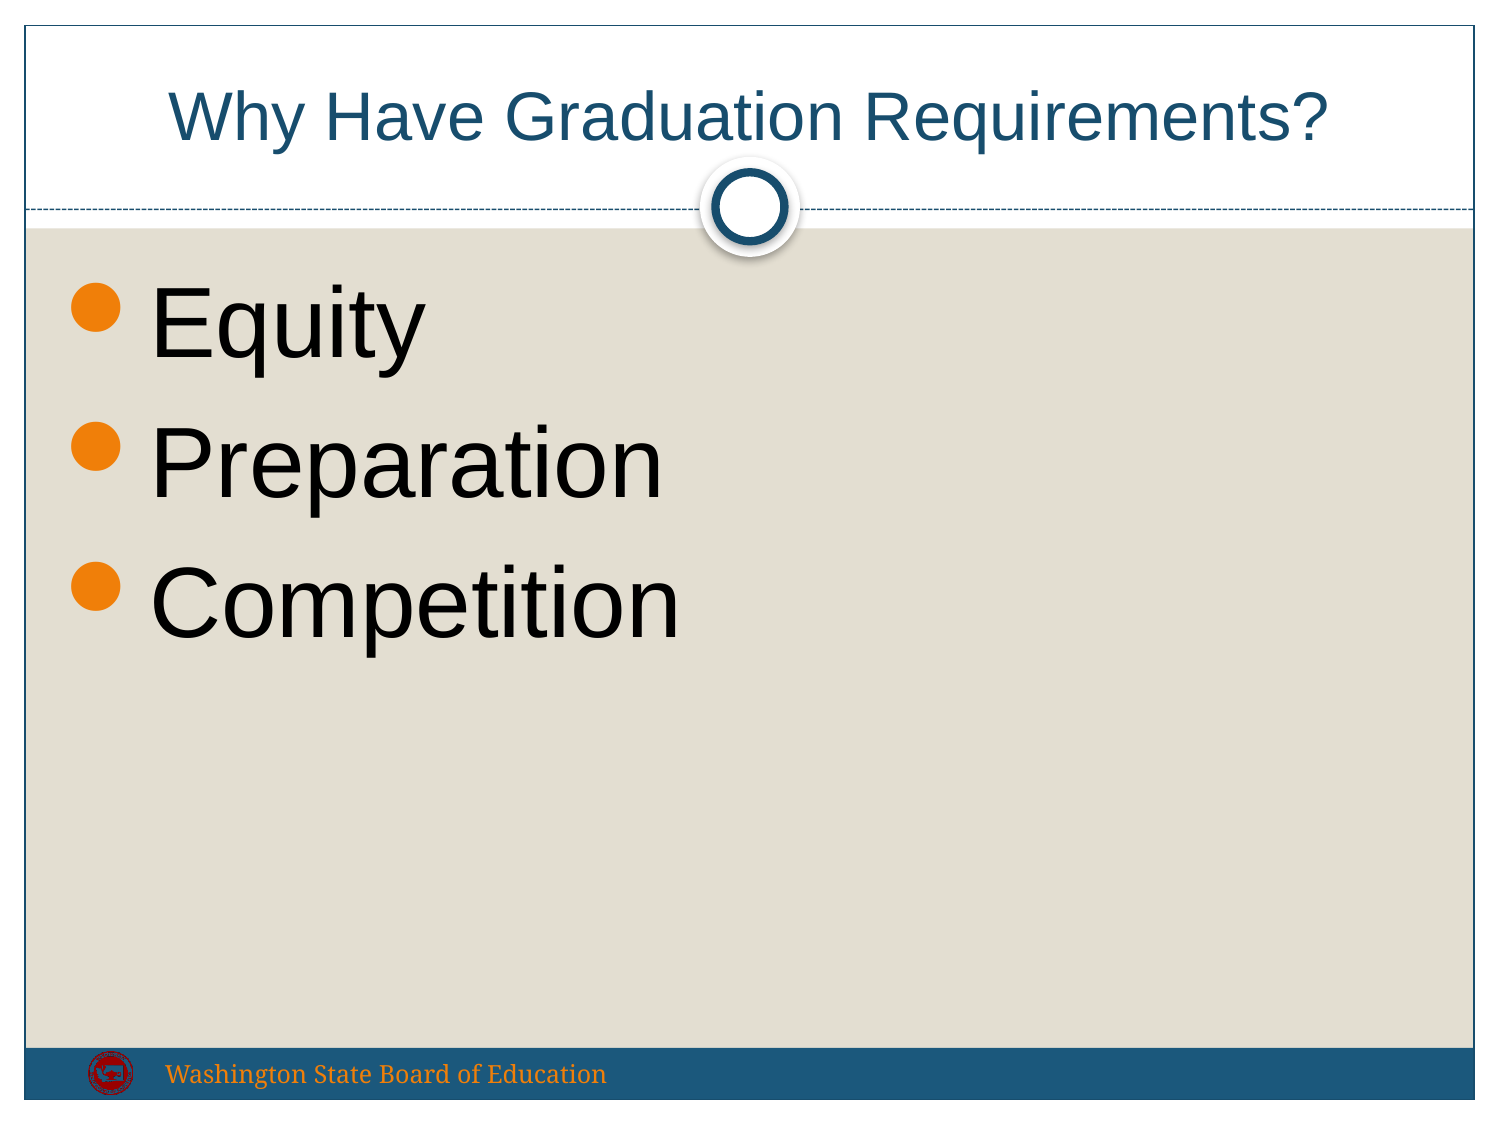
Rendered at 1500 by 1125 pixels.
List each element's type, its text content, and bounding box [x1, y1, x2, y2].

title Why Have Graduation Requirements? [49, 37, 1450, 162]
picture [87, 1050, 133, 1095]
list Equity Preparation Competition [49, 250, 1445, 1001]
footer Washington State Board of Education [150, 1051, 738, 1112]
